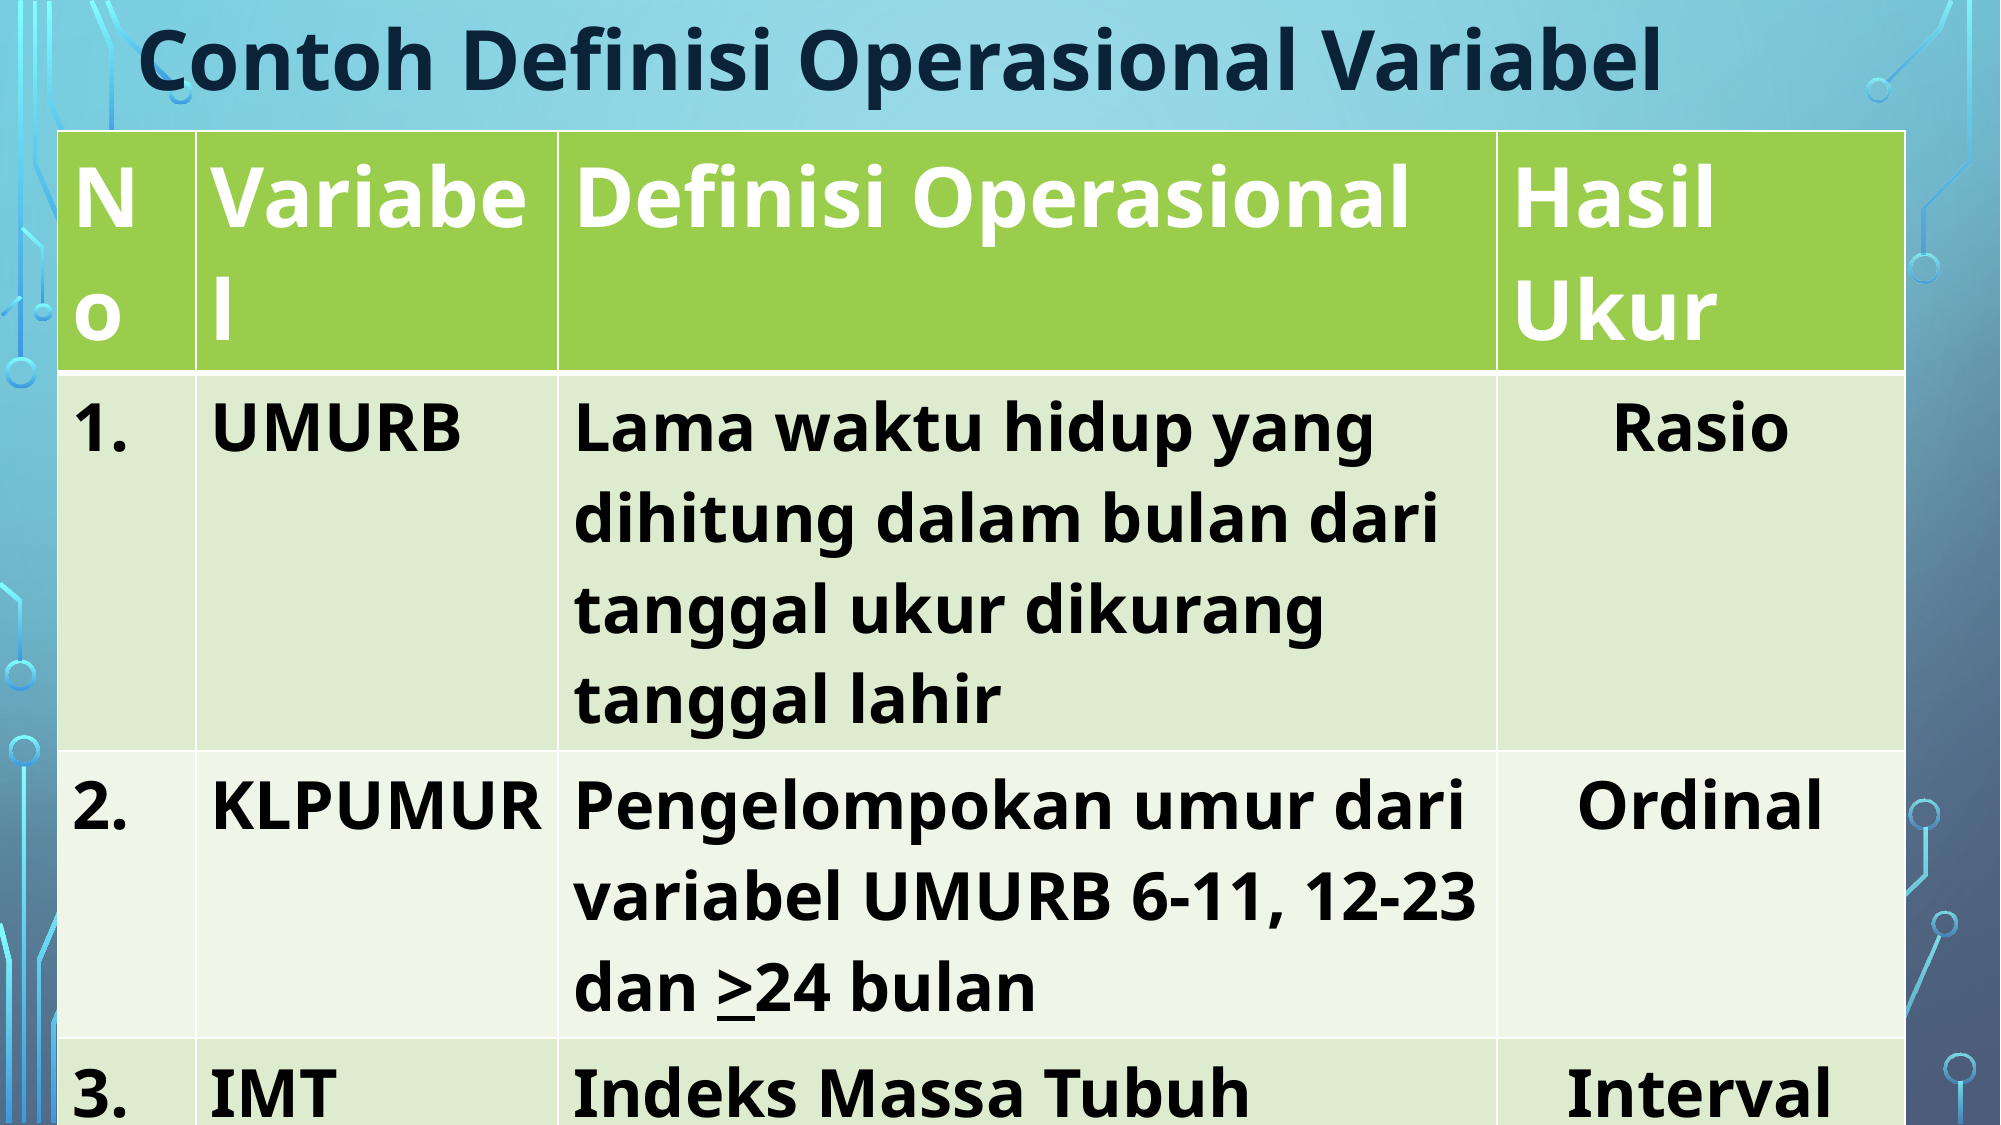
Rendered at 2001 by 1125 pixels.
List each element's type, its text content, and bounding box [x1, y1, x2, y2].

table_cell 2. [58, 752, 195, 1037]
table_cell Lama waktu hidup yang dihitung dalam bulan dari tanggal ukur dikurang tanggal lahir [559, 376, 1496, 750]
table_cell UMURB [197, 376, 557, 750]
table_cell KLPUMUR [197, 752, 557, 1037]
table_cell Rasio [1498, 376, 1904, 750]
table_header Hasil Ukur [1498, 132, 1904, 370]
table_cell 1. [58, 376, 195, 750]
table_header Definisi Operasional [559, 132, 1496, 370]
table_cell Interval [1498, 1039, 1904, 1125]
table_cell Pengelompokan umur dari variabel UMURB 6-11, 12-23 dan >24 bulan [559, 752, 1496, 1037]
table_cell IMT [197, 1039, 557, 1125]
text_box Contoh Definisi Operasional Variabel [121, 0, 1711, 115]
table_header Variabel [197, 132, 557, 370]
table_cell Ordinal [1498, 752, 1904, 1037]
table_header No [58, 132, 195, 370]
table_cell Indeks Massa Tubuh dihitung dengan rumus BB(kg) dibagi tinggi (m)2 [559, 1039, 1496, 1125]
table_cell 3. [58, 1039, 195, 1125]
